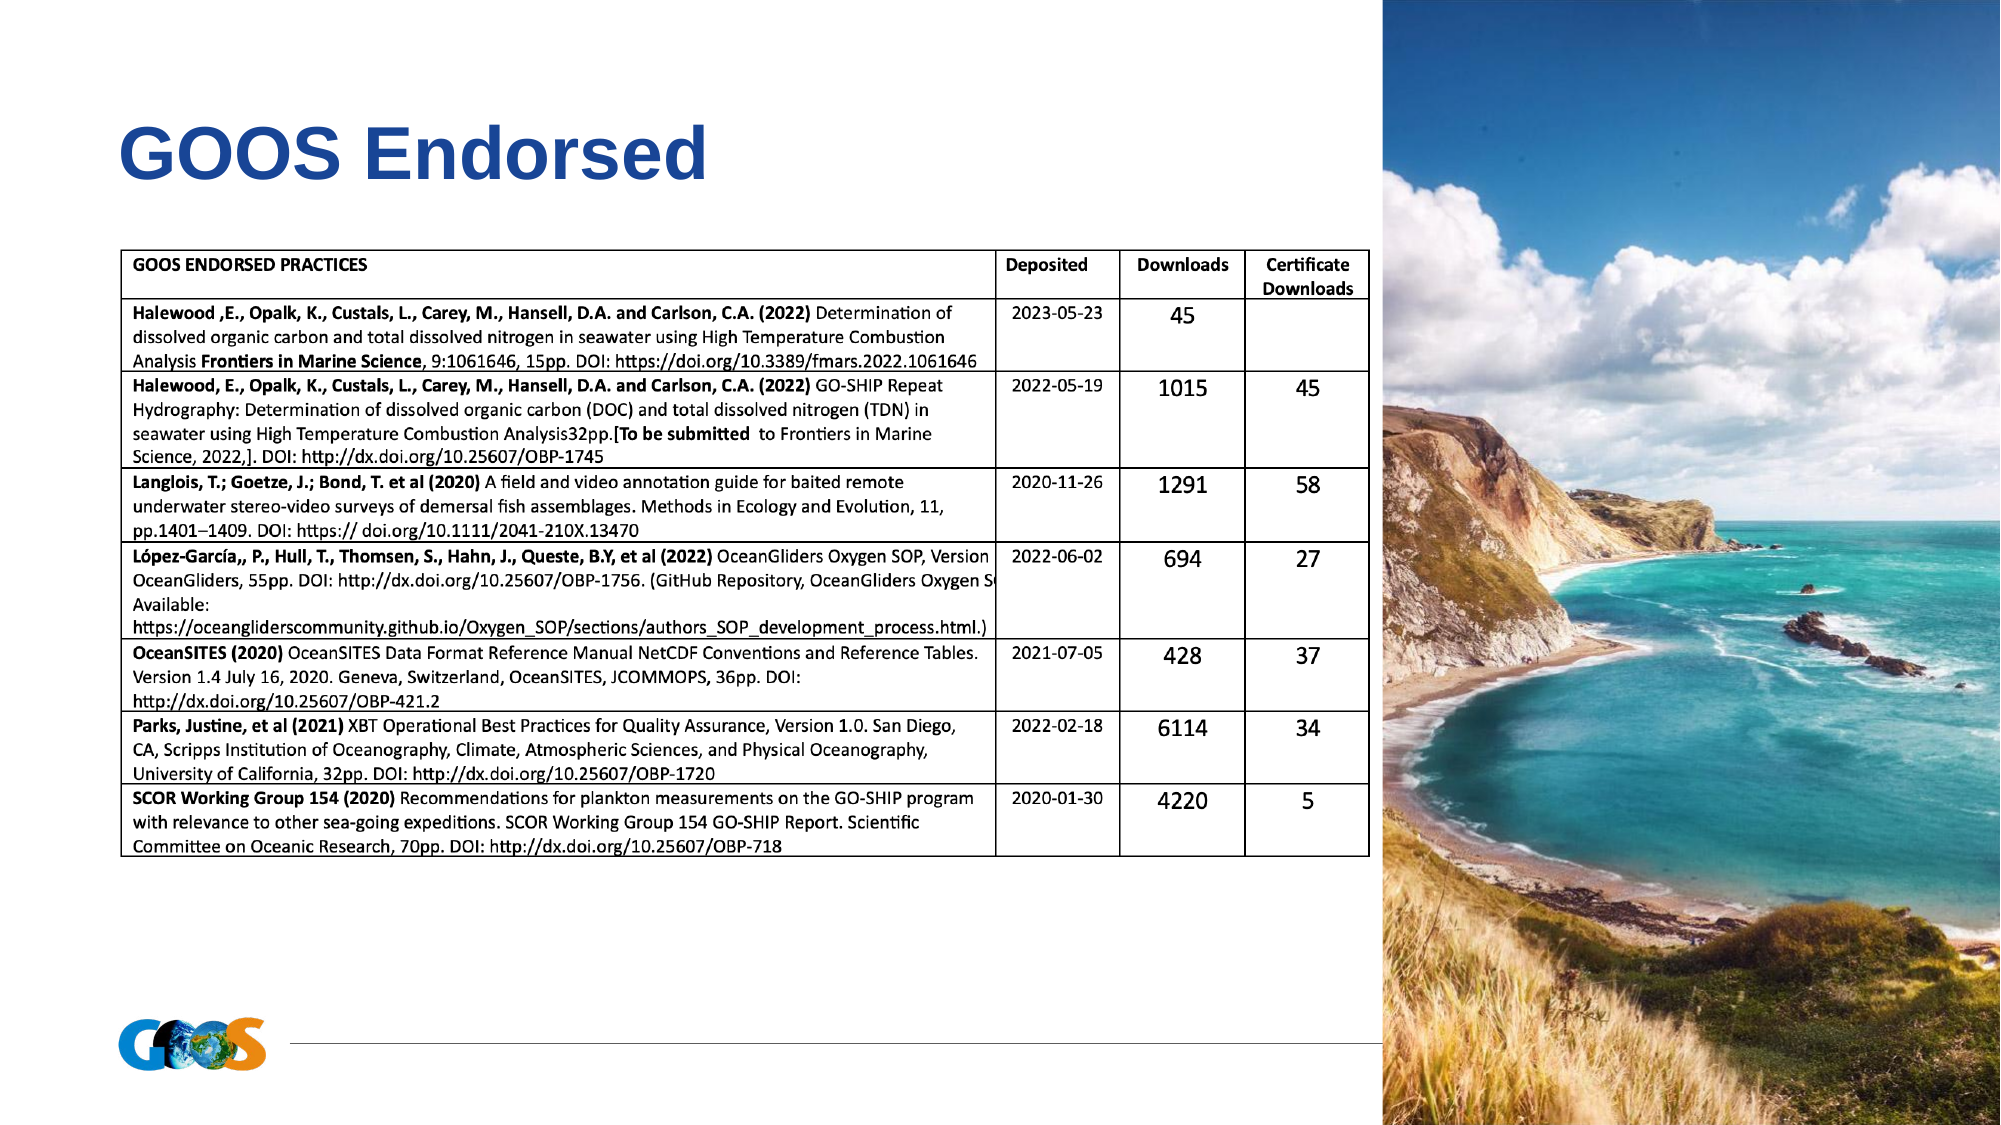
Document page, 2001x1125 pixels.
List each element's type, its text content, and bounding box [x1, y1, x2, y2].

title GOOS Endorsed [118, 118, 1249, 213]
picture [117, 228, 1375, 890]
picture [1382, 0, 2000, 1125]
picture [118, 1016, 266, 1071]
